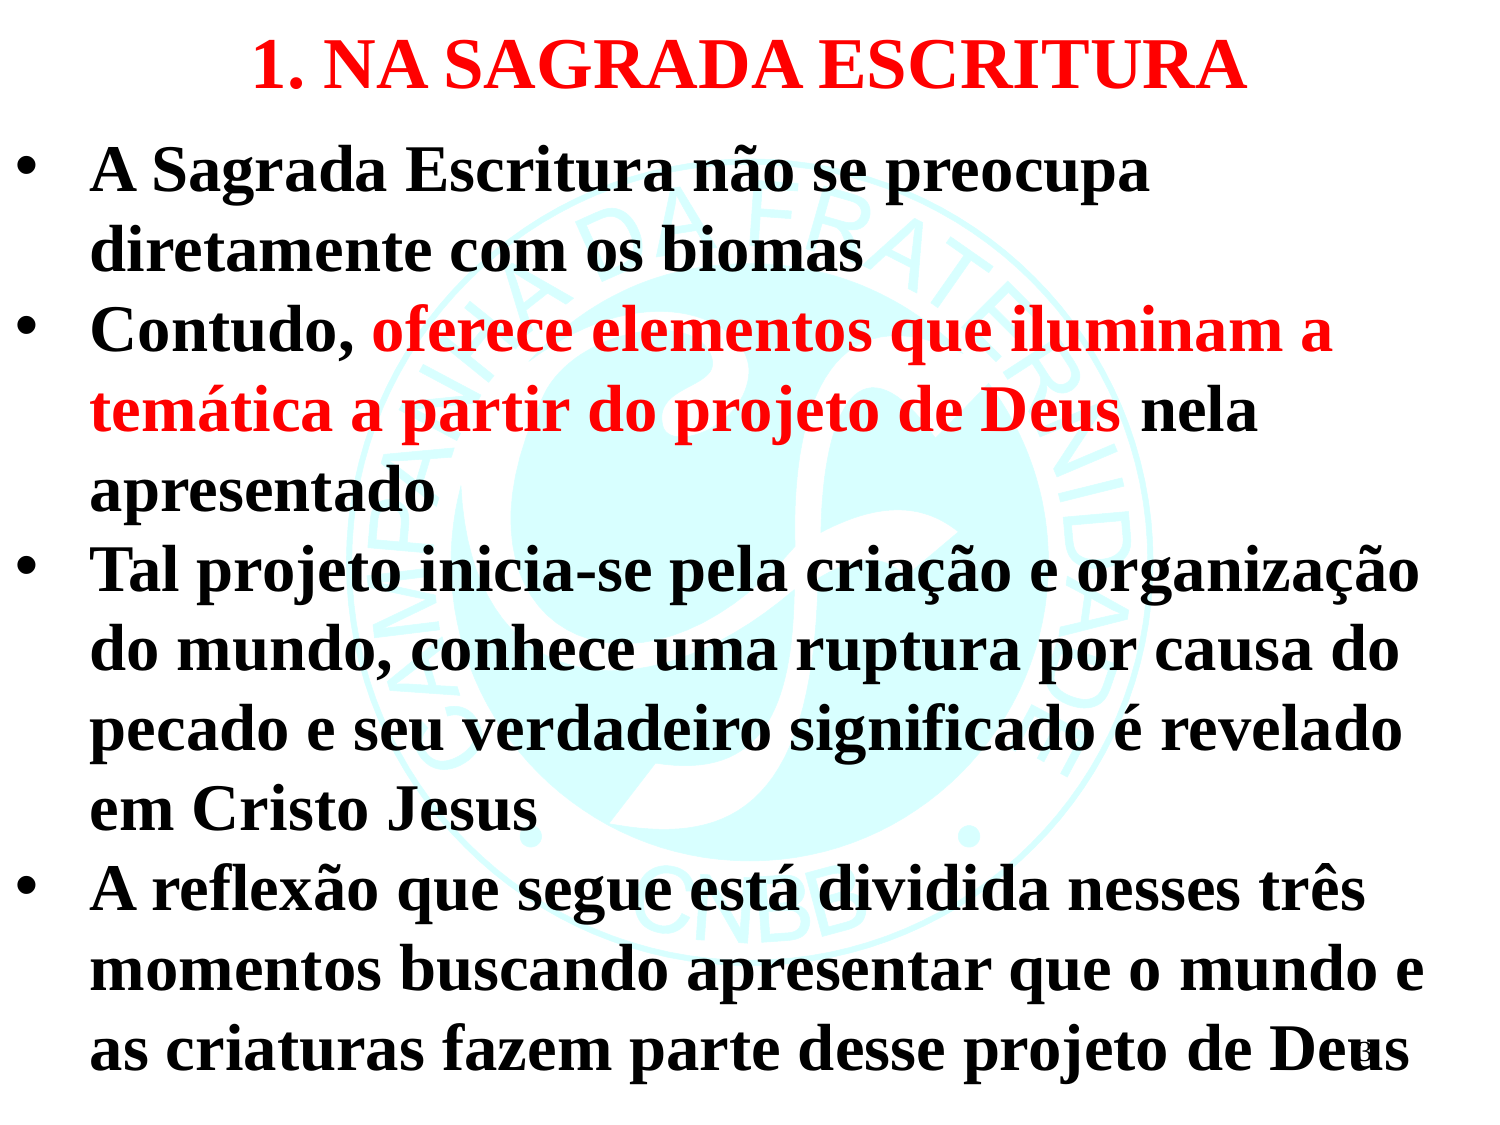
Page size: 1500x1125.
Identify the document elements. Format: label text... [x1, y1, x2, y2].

text_box A Sagrada Escritura não se preocupa diretamente com os biomas Contudo, oferece elementos que iluminam a temática a partir do projeto de Deus nela apresentado Tal projeto inicia-se pela criação e organização do mundo, conhece uma ruptura por causa do pecado e seu verdadeiro significado é revelado em Cristo Jesus A reflexão que segue está dividida nesses três momentos buscando apresentar que o mundo e as criaturas fazem parte desse projeto de Deus [0, 117, 1453, 1125]
text_box 1. NA SAGRADA ESCRITURA [0, 0, 1500, 118]
text_box 3 [1074, 1024, 1388, 1100]
